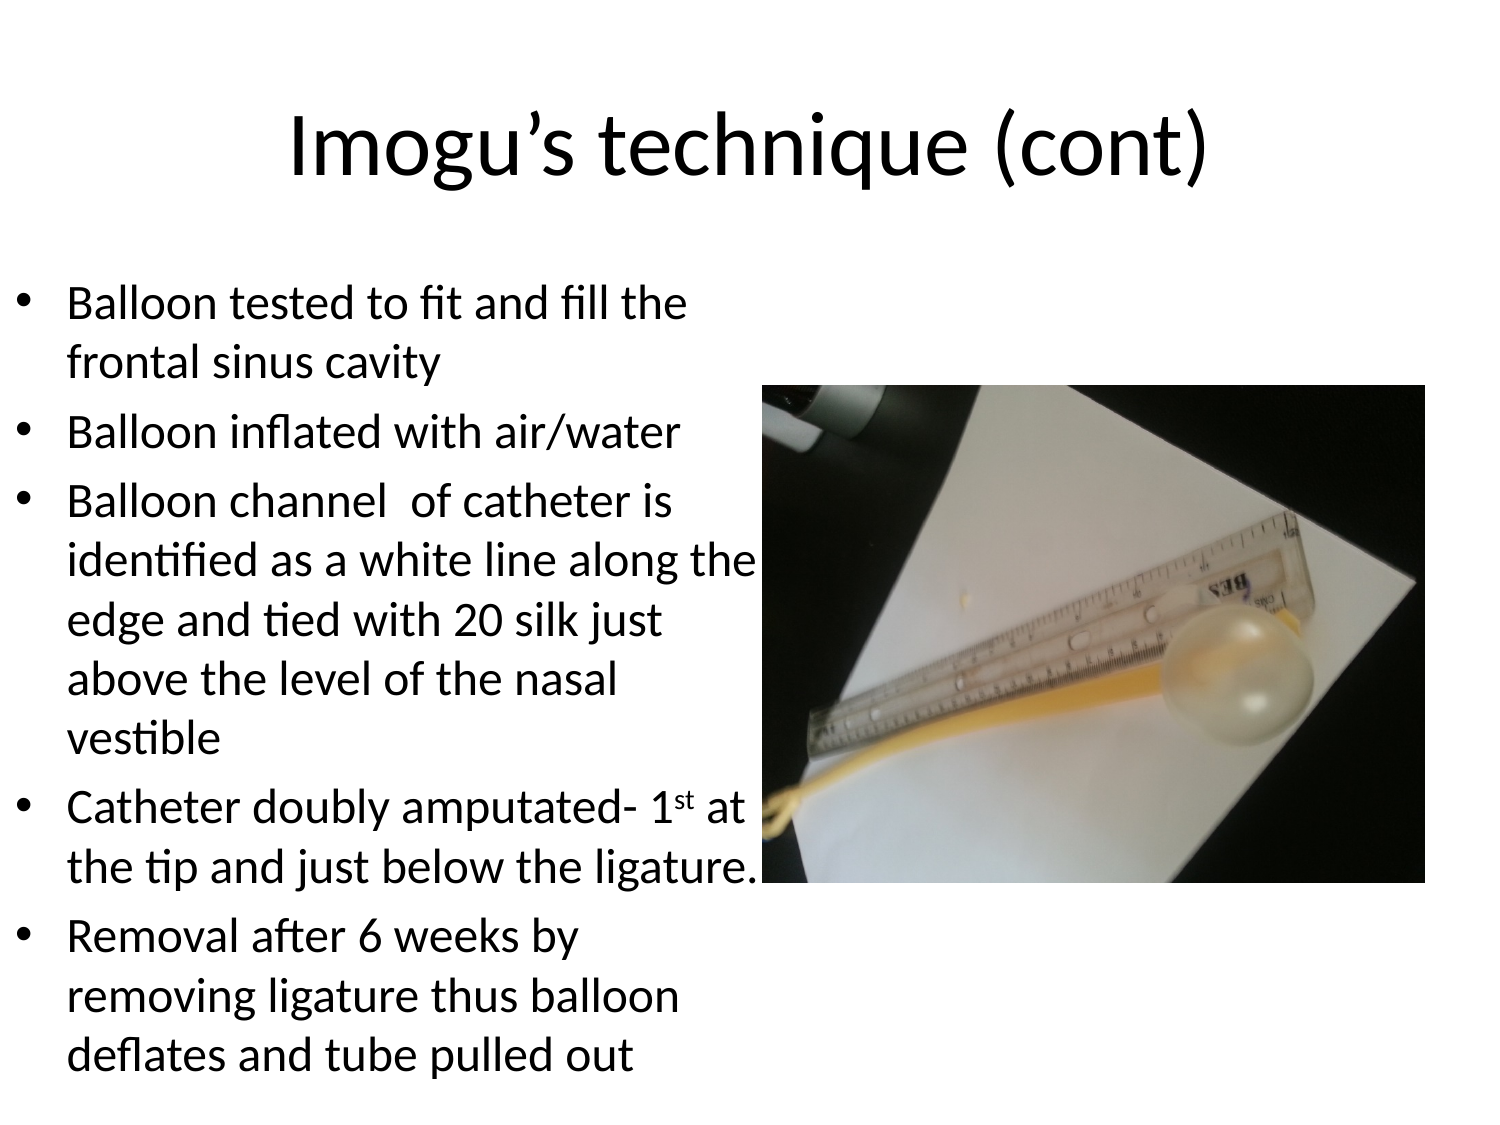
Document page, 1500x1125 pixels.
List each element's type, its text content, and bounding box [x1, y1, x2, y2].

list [762, 384, 1426, 883]
list Balloon tested to fit and fill the frontal sinus cavity Balloon inflated with air/water Balloon channel of catheter is identified as a white line along the edge and tied with 20 silk just above the level of the nasal vestible Catheter doubly amputated- 1st at the tip and just below the ligature. Removal after 6 weeks by removing ligature thus balloon deflates and tube pulled out [0, 262, 786, 1106]
title Imogu’s technique (cont) [75, 45, 1425, 233]
